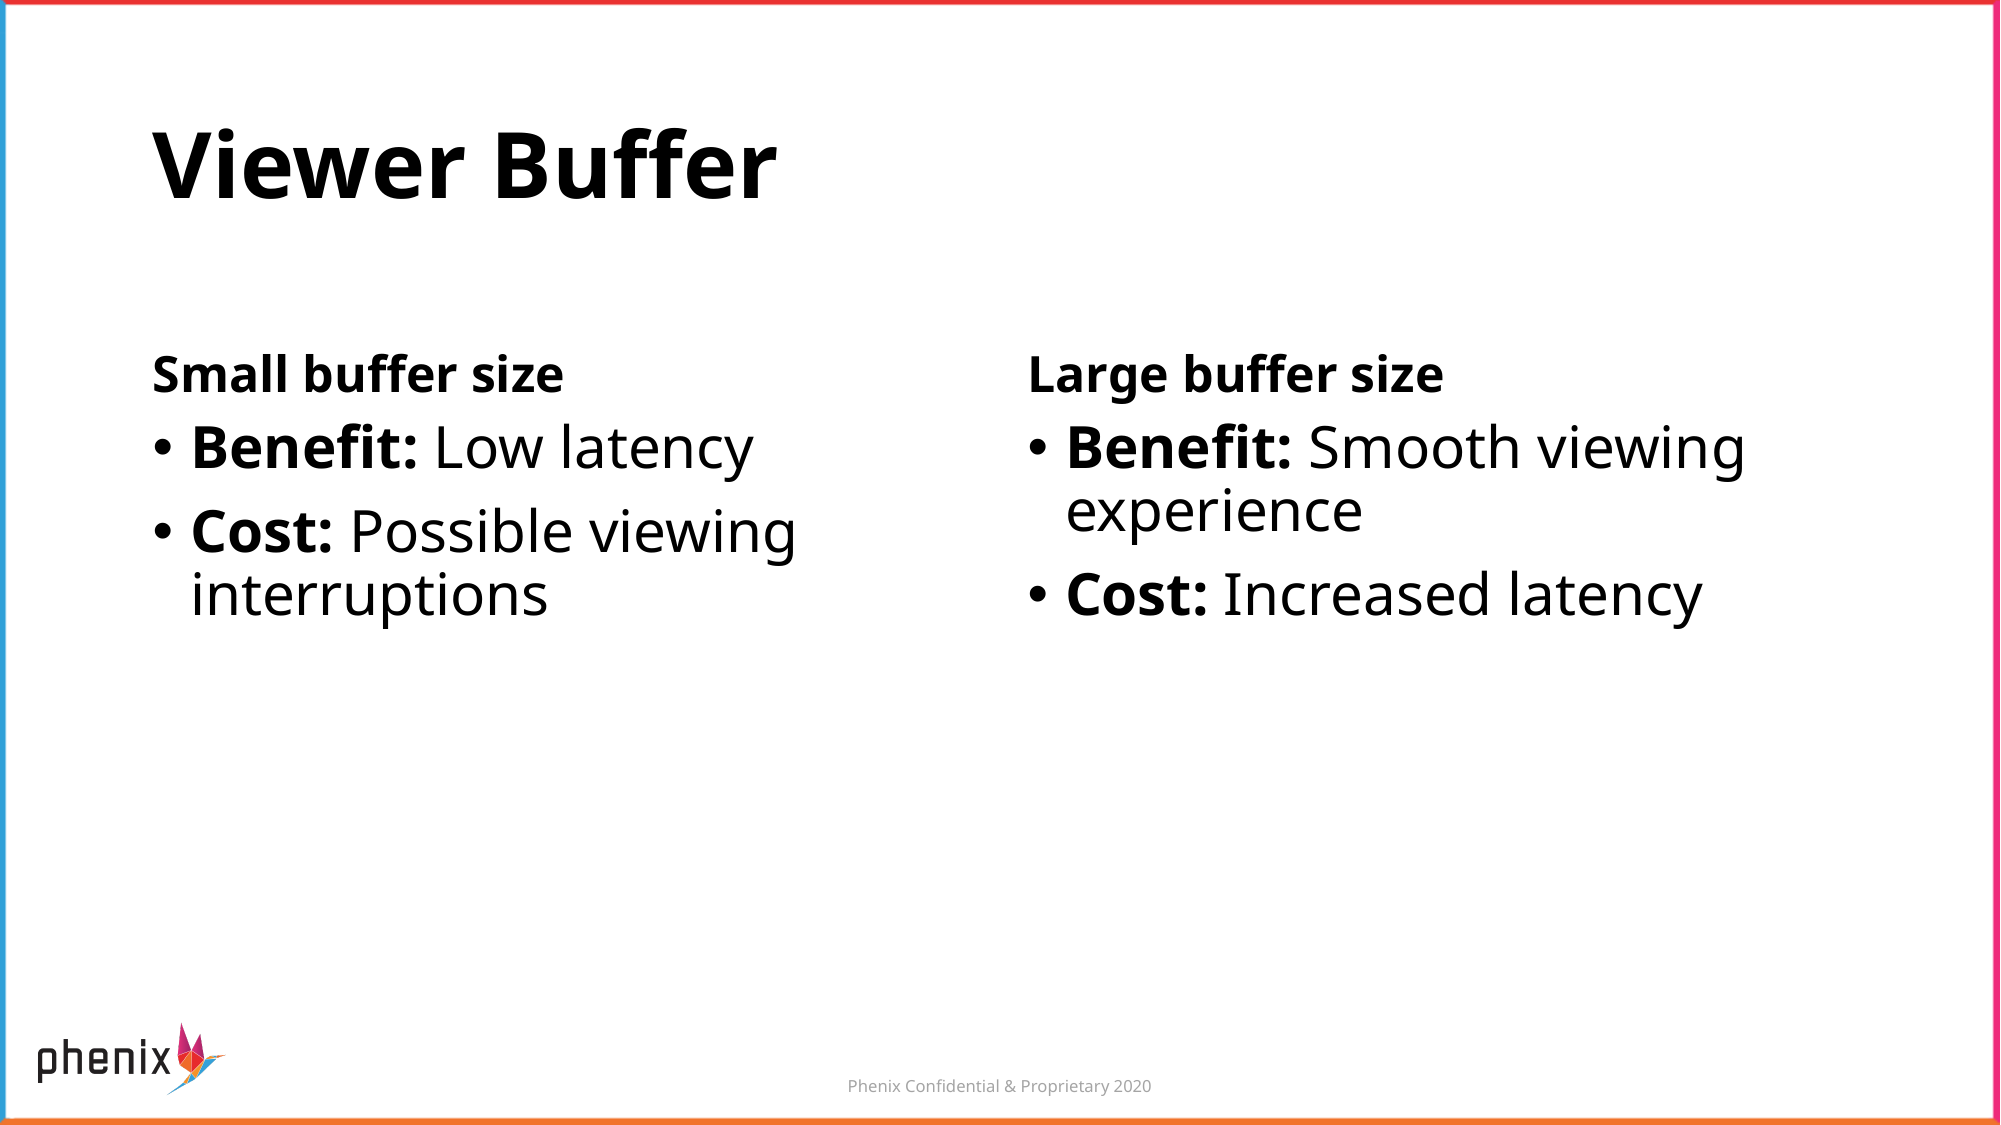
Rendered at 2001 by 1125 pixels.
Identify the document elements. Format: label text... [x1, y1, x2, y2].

title Viewer Buffer [137, 59, 1863, 278]
list Benefit: Low latency Cost: Possible viewing interruptions [137, 410, 984, 1016]
picture [0, 0, 2000, 1125]
list Benefit: Smooth viewing experience Cost: Increased latency [1012, 410, 1863, 1016]
list Large buffer size [1012, 275, 1863, 410]
list Small buffer size [137, 275, 984, 410]
